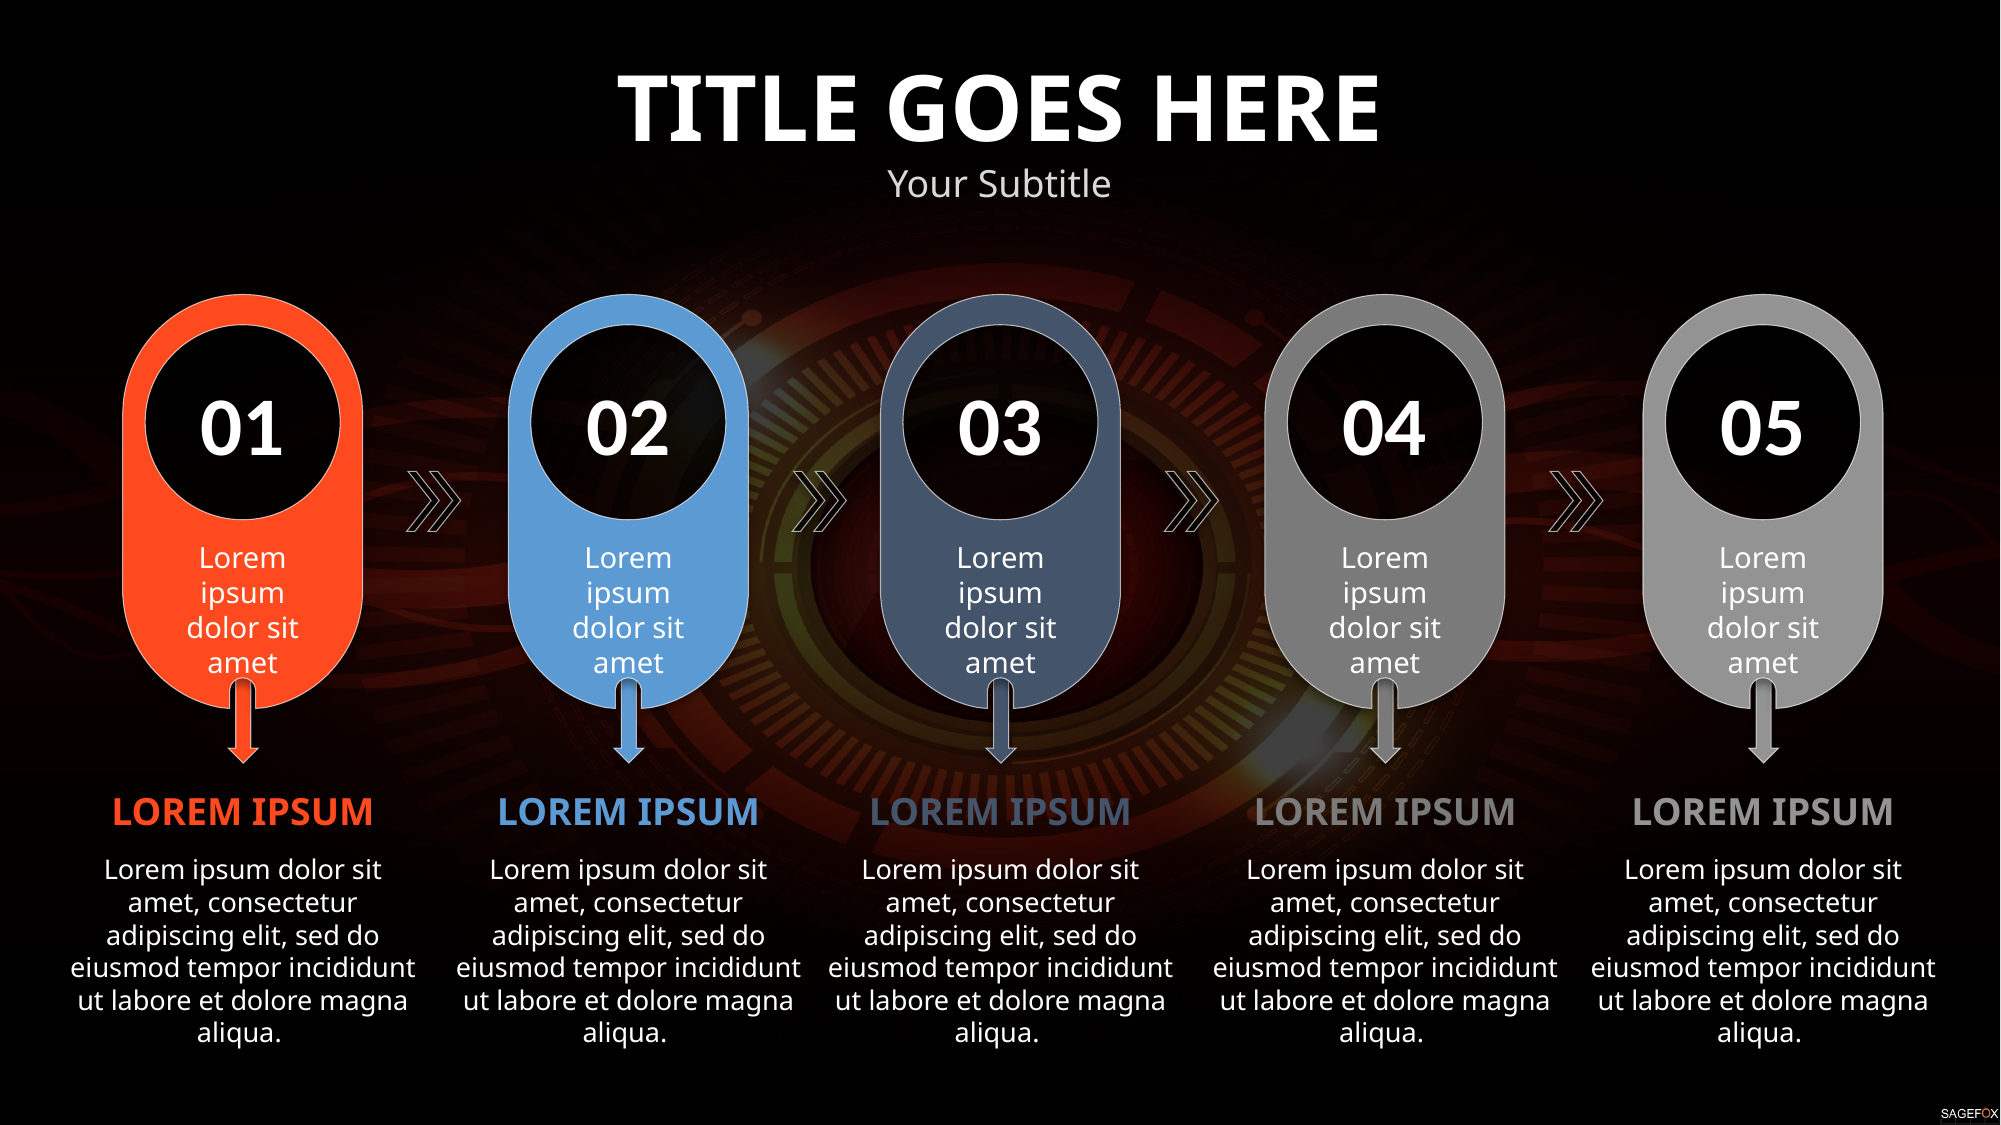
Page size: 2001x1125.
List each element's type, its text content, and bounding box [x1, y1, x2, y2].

text_box [811, 470, 848, 533]
text_box LOREM IPSUM Lorem ipsum dolor sit amet, consectetur adipiscing elit, sed do eiusmod tempor incididunt ut labore et dolore magna aliqua. [817, 782, 1184, 1053]
text_box [1368, 709, 1404, 765]
text_box [225, 709, 261, 765]
text_box [426, 470, 463, 533]
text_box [880, 294, 1121, 709]
text_box [1568, 470, 1605, 533]
text_box [1546, 470, 1583, 533]
text_box [404, 470, 441, 533]
picture [0, 0, 2001, 1125]
text_box [1183, 470, 1220, 533]
text_box LOREM IPSUM Lorem ipsum dolor sit amet, consectetur adipiscing elit, sed do eiusmod tempor incididunt ut labore et dolore magna aliqua. [59, 782, 427, 1053]
text_box [611, 709, 647, 765]
text_box [983, 709, 1019, 765]
text_box LOREM IPSUM Lorem ipsum dolor sit amet, consectetur adipiscing elit, sed do eiusmod tempor incididunt ut labore et dolore magna aliqua. [1201, 782, 1569, 1053]
text_box [1162, 470, 1199, 533]
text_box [508, 294, 749, 709]
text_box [1642, 294, 1884, 709]
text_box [122, 294, 363, 709]
text_box [790, 470, 827, 533]
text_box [1264, 294, 1505, 709]
text_box [1746, 709, 1782, 765]
text_box LOREM IPSUM Lorem ipsum dolor sit amet, consectetur adipiscing elit, sed do eiusmod tempor incididunt ut labore et dolore magna aliqua. [444, 782, 812, 1053]
text_box LOREM IPSUM Lorem ipsum dolor sit amet, consectetur adipiscing elit, sed do eiusmod tempor incididunt ut labore et dolore magna aliqua. [1579, 782, 1947, 1053]
text_box TITLE GOES HERE Your Subtitle [548, 42, 1452, 212]
